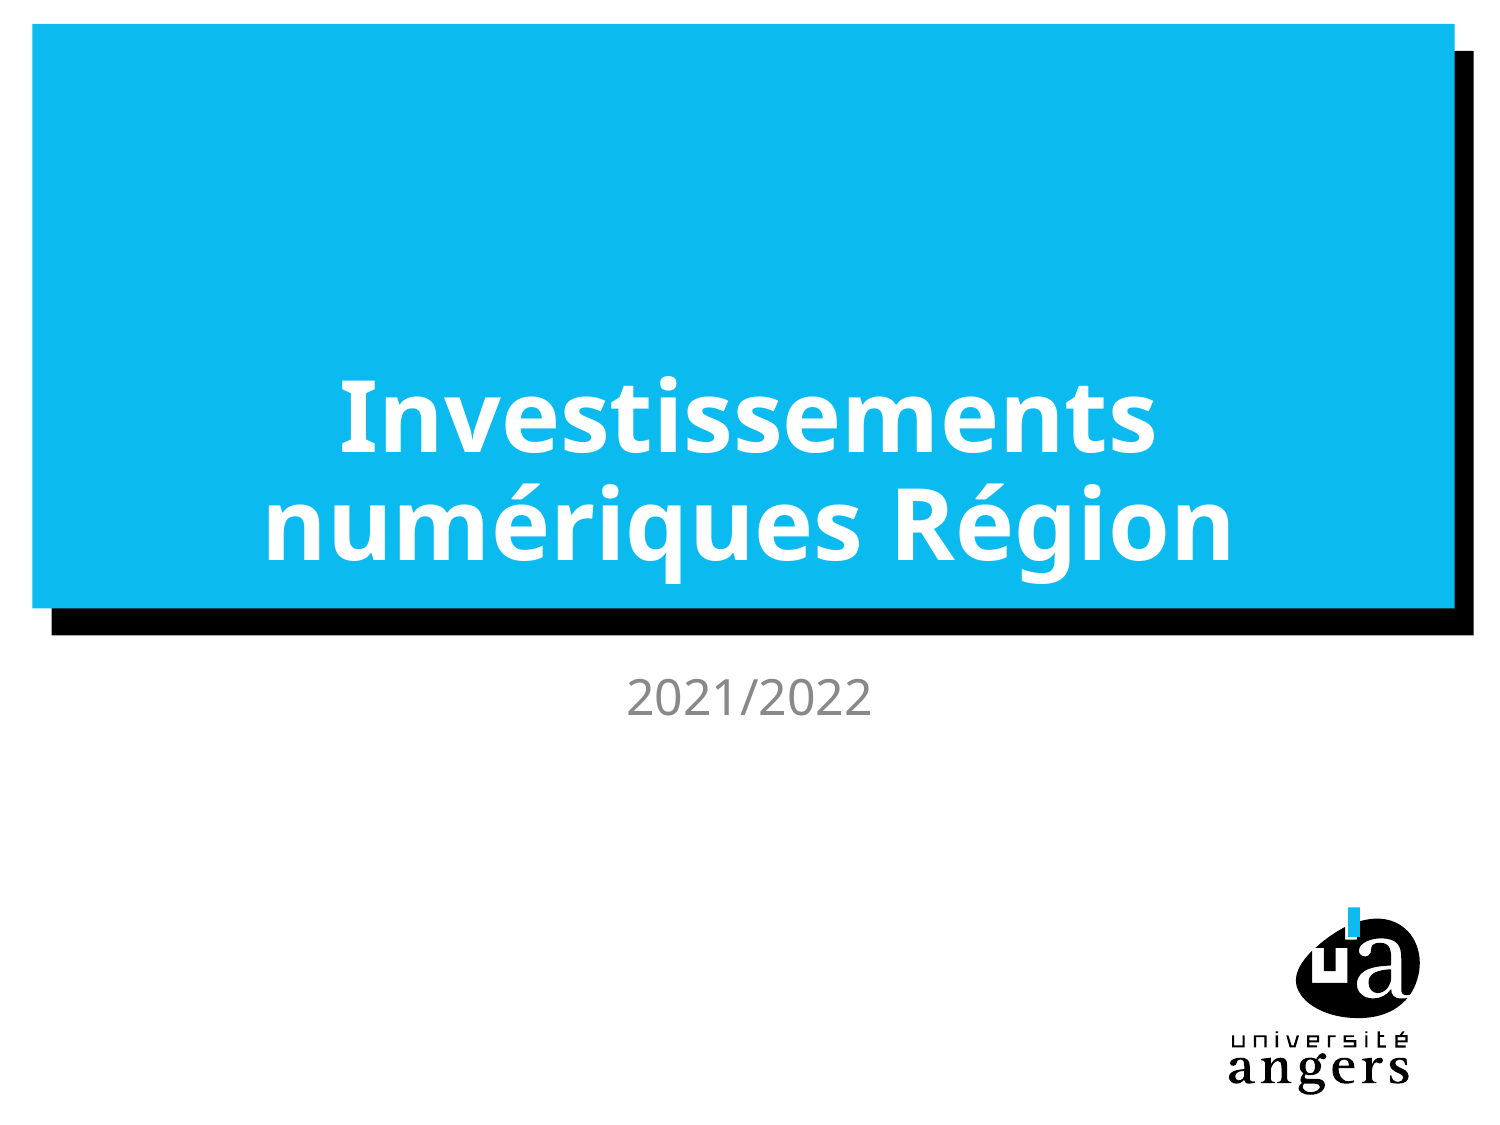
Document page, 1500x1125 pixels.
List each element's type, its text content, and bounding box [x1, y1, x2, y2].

title Investissements numériques Région [102, 280, 1397, 591]
list 2021/2022 [102, 665, 1397, 912]
